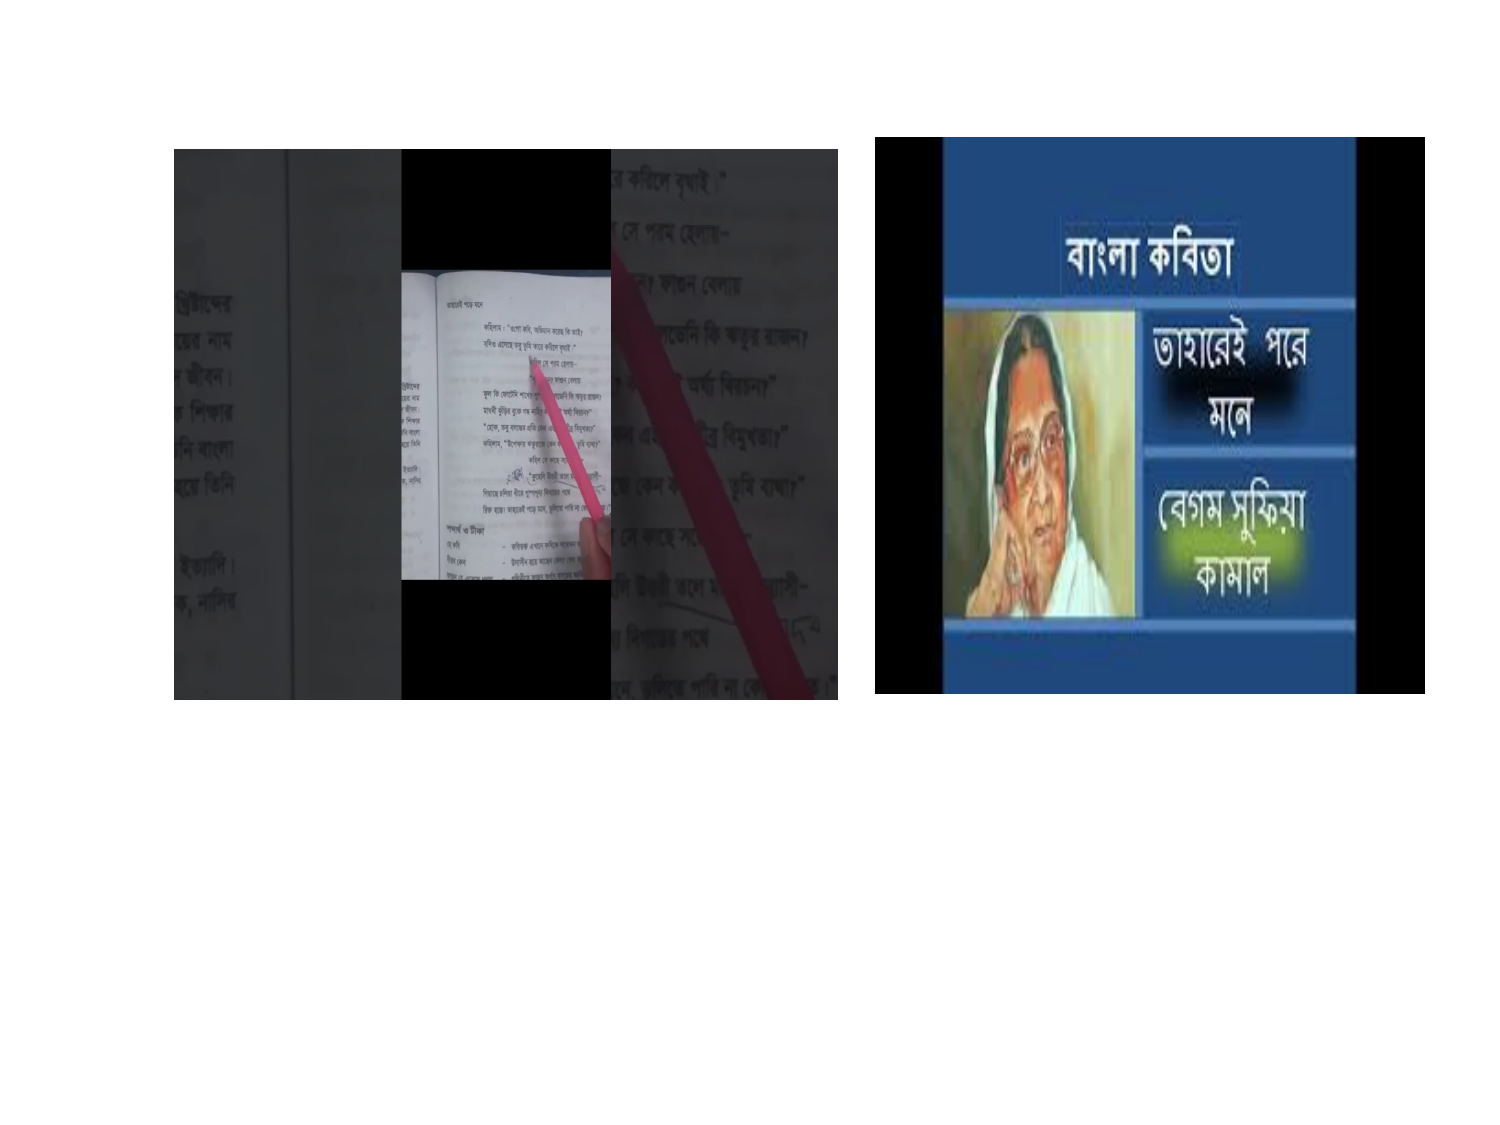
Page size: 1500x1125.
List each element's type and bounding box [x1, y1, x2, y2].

picture [874, 137, 1426, 694]
picture [174, 149, 838, 701]
